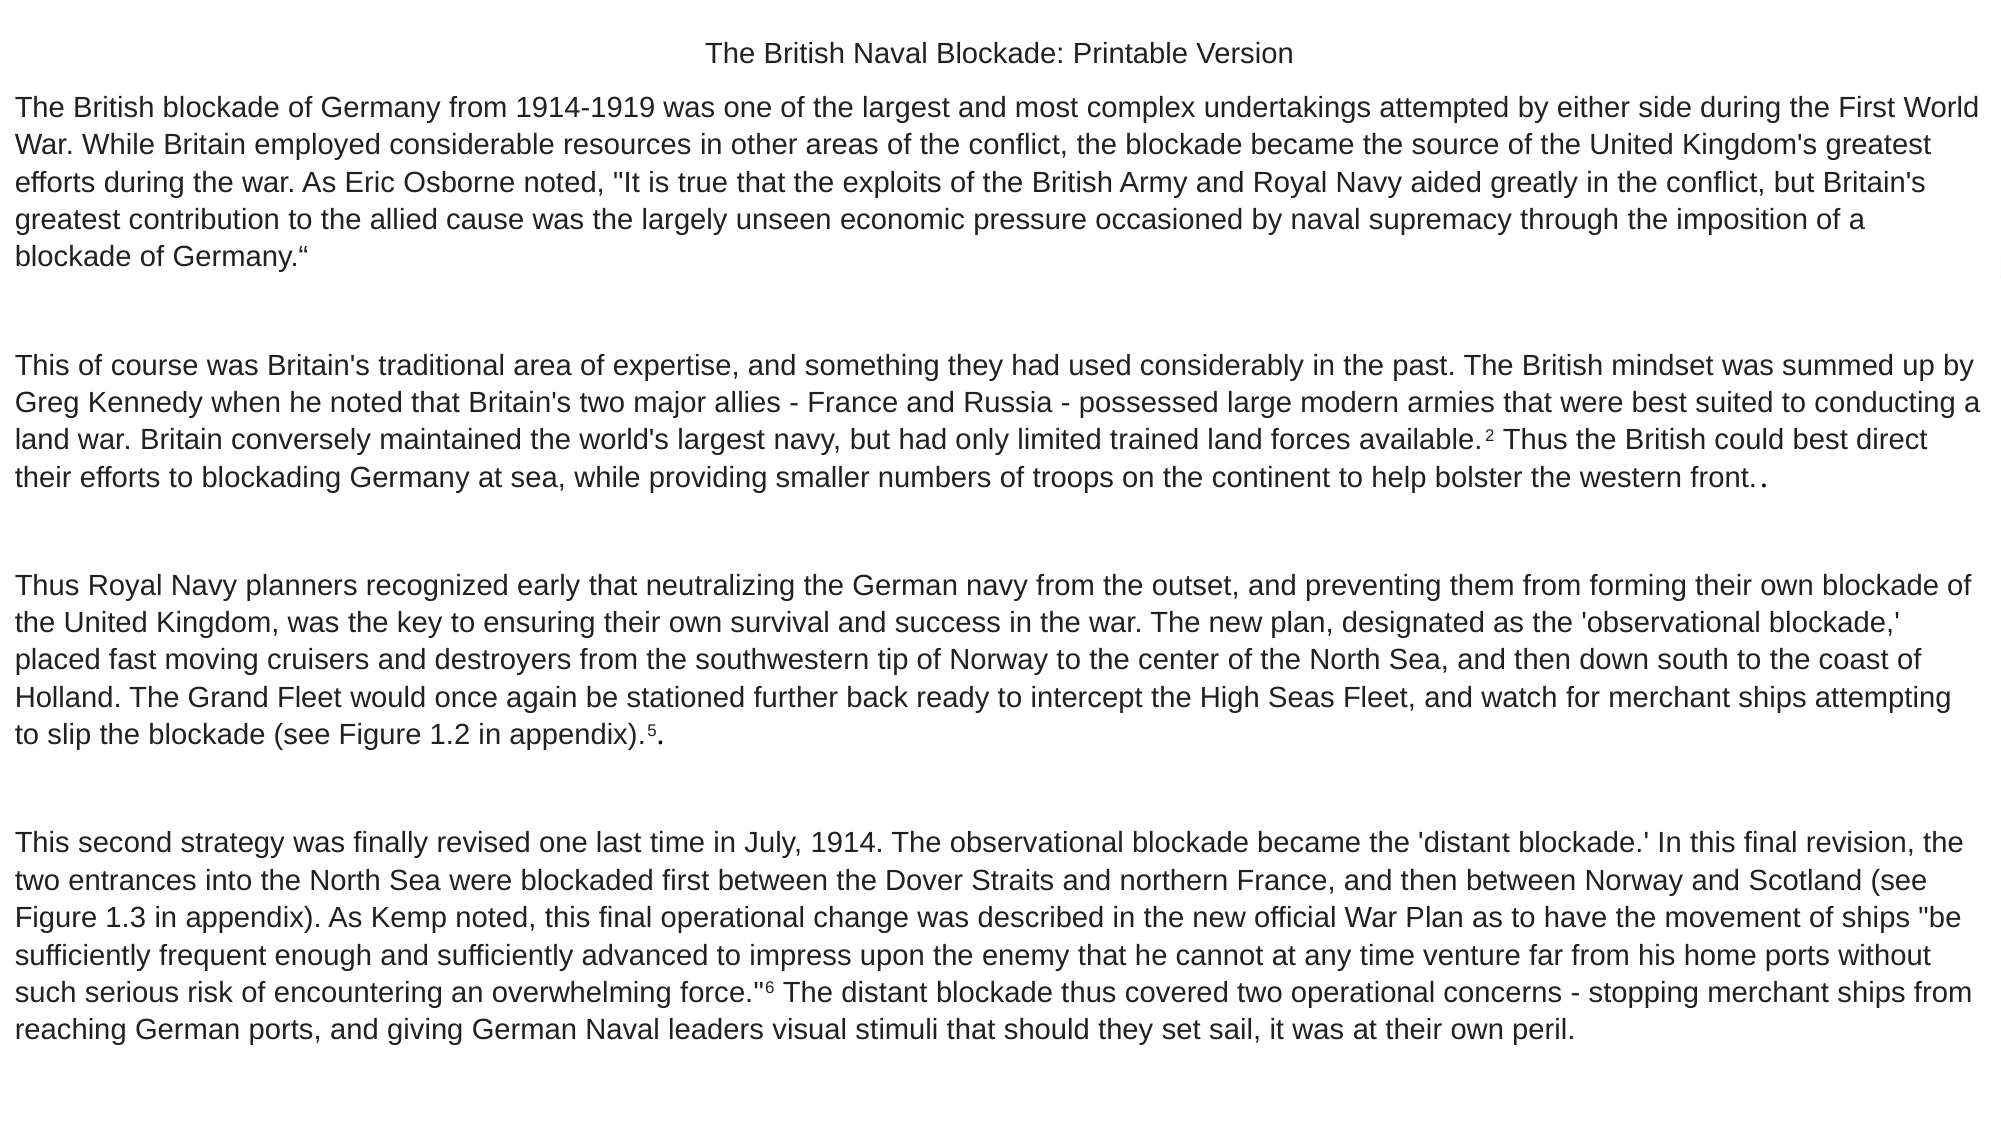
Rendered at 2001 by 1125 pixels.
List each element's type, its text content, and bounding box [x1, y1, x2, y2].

text_box The British Naval Blockade: Printable Version The British blockade of Germany from 1914-1919 was one of the largest and most complex undertakings attempted by either side during the First World War. While Britain employed considerable resources in other areas of the conflict, the blockade became the source of the United Kingdom's greatest efforts during the war. As Eric Osborne noted, "It is true that the exploits of the British Army and Royal Navy aided greatly in the conflict, but Britain's greatest contribution to the allied cause was the largely unseen economic pressure occasioned by naval supremacy through the imposition of a blockade of Germany.“ This of course was Britain's traditional area of expertise, and something they had used considerably in the past. The British mindset was summed up by Greg Kennedy when he noted that Britain's two major allies - France and Russia - possessed large modern armies that were best suited to conducting a land war. Britain conversely maintained the world's largest navy, but had only limited trained land forces available.2 Thus the British could best direct their efforts to blockading Germany at sea, while providing smaller numbers of troops on the continent to help bolster the western front.. Thus Royal Navy planners recognized early that neutralizing the German navy from the outset, and preventing them from forming their own blockade of the United Kingdom, was the key to ensuring their own survival and success in the war. The new plan, designated as the 'observational blockade,' placed fast moving cruisers and destroyers from the southwestern tip of Norway to the center of the North Sea, and then down south to the coast of Holland. The Grand Fleet would once again be stationed further back ready to intercept the High Seas Fleet, and watch for merchant ships attempting to slip the blockade (see Figure 1.2 in appendix).5. This second strategy was finally revised one last time in July, 1914. The observational blockade became the 'distant blockade.' In this final revision, the two entrances into the North Sea were blockaded first between the Dover Straits and northern France, and then between Norway and Scotland (see Figure 1.3 in appendix). As Kemp noted, this final operational change was described in the new official War Plan as to have the movement of ships "be sufficiently frequent enough and sufficiently advanced to impress upon the enemy that he cannot at any time venture far from his home ports without such serious risk of encountering an overwhelming force."6 The distant blockade thus covered two operational concerns - stopping merchant ships from reaching German ports, and giving German Naval leaders visual stimuli that should they set sail, it was at their own peril. [0, 24, 2000, 1053]
